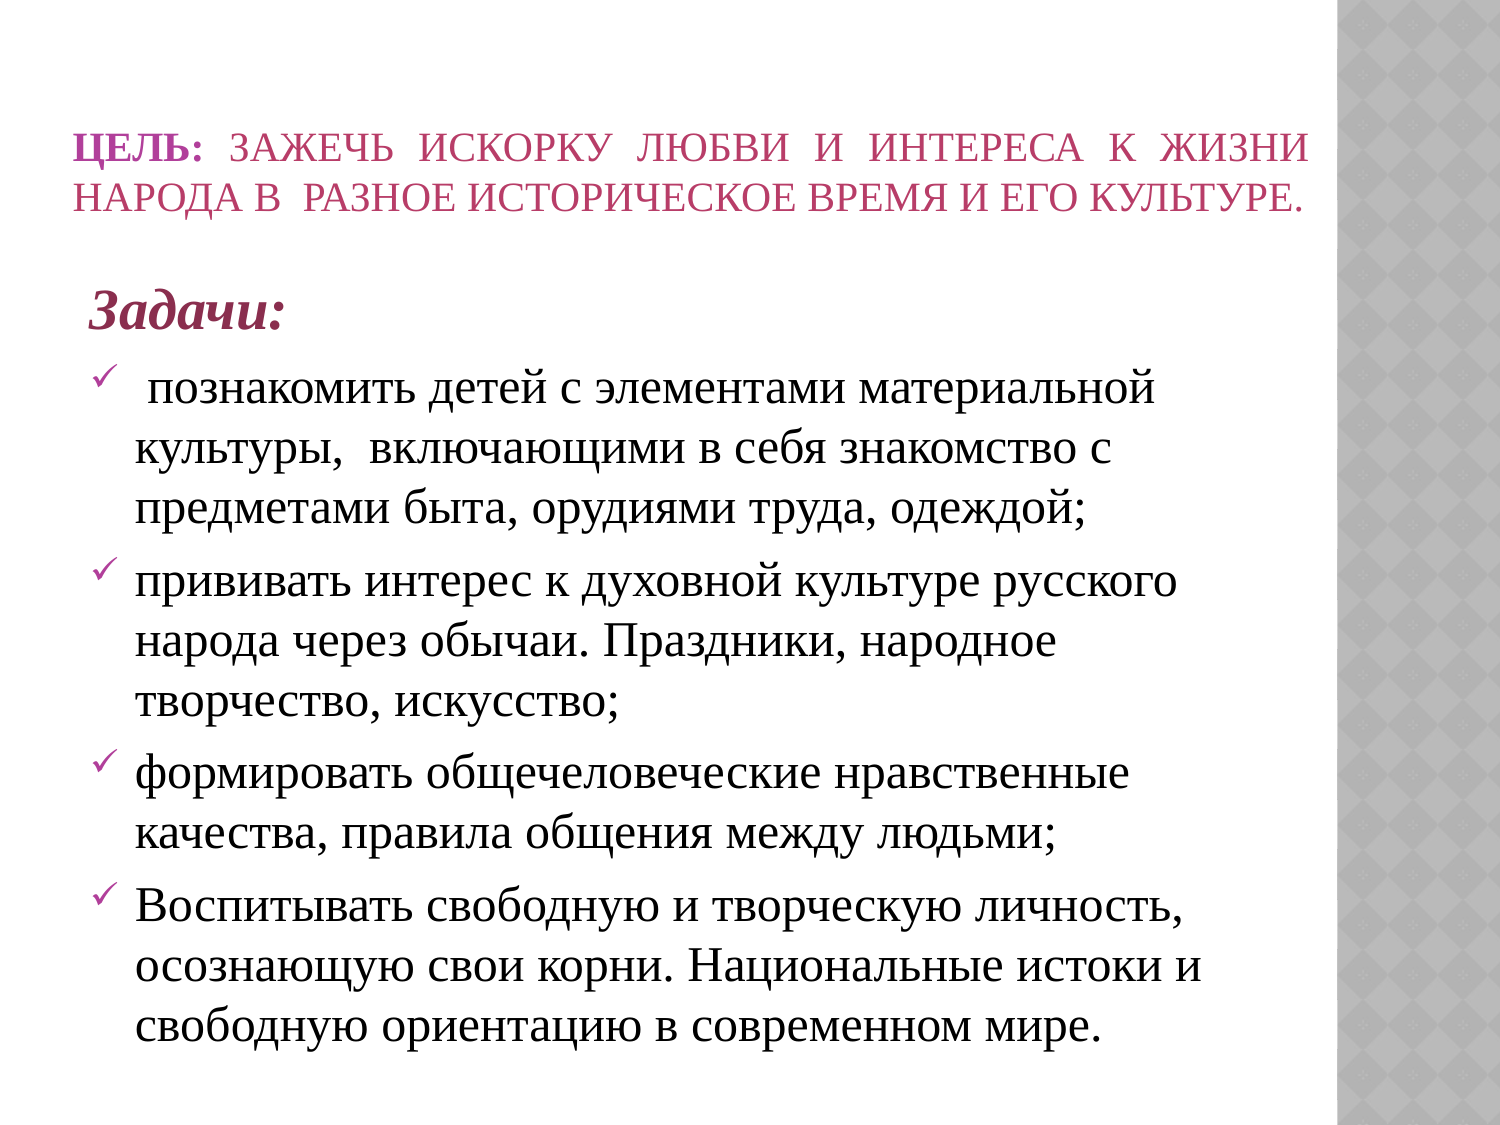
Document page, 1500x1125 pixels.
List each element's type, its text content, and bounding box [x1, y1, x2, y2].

title Цель: зажечь искорку любви и интереса к жизни народа в разное историческое время и его культуре. [64, 30, 1317, 220]
list Задачи: познакомить детей с элементами материальной культуры, включающими в себя знакомство с предметами быта, орудиями труда, одеждой; прививать интерес к духовной культуре русского народа через обычаи. Праздники, народное творчество, искусство; формировать общечеловеческие нравственные качества, правила общения между людьми; Воспитывать свободную и творческую личность, осознающую свои корни. Национальные истоки и свободную ориентацию в современном мире. [75, 264, 1263, 1059]
